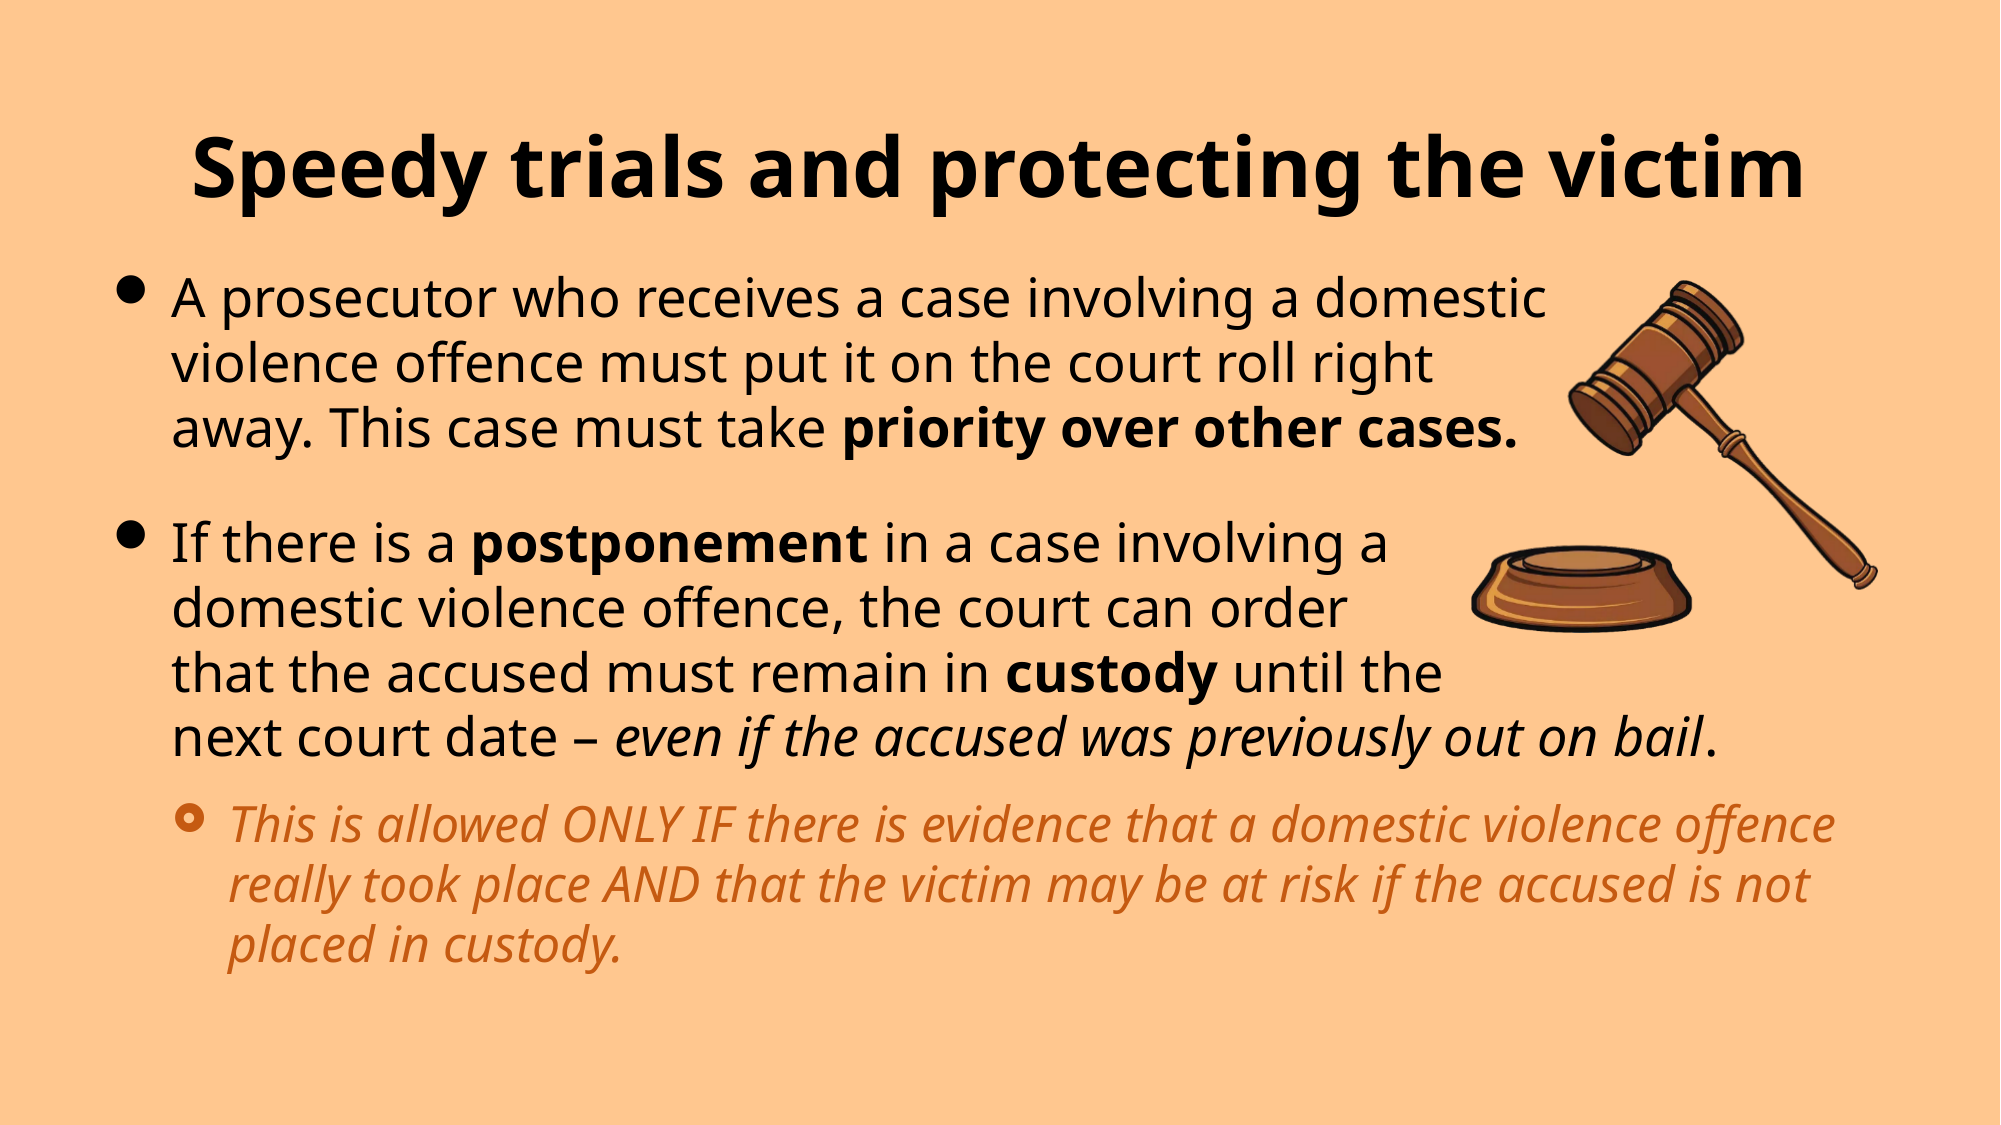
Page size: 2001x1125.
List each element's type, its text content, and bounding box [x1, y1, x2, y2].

title Speedy trials and protecting the victim [0, 119, 2000, 210]
picture [1471, 280, 1878, 633]
list A prosecutor who receives a case involving a domestic violence offence must put it on the court roll right away. This case must take priority over other cases. If there is a postponement in a case involving a domestic violence offence, the court can order that the accused must remain in custody until the next court date – even if the accused was previously out on bail. This is allowed ONLY IF there is evidence that a domestic violence offence really took place AND that the victim may be at risk if the accused is not placed in custody. [112, 263, 1905, 1006]
